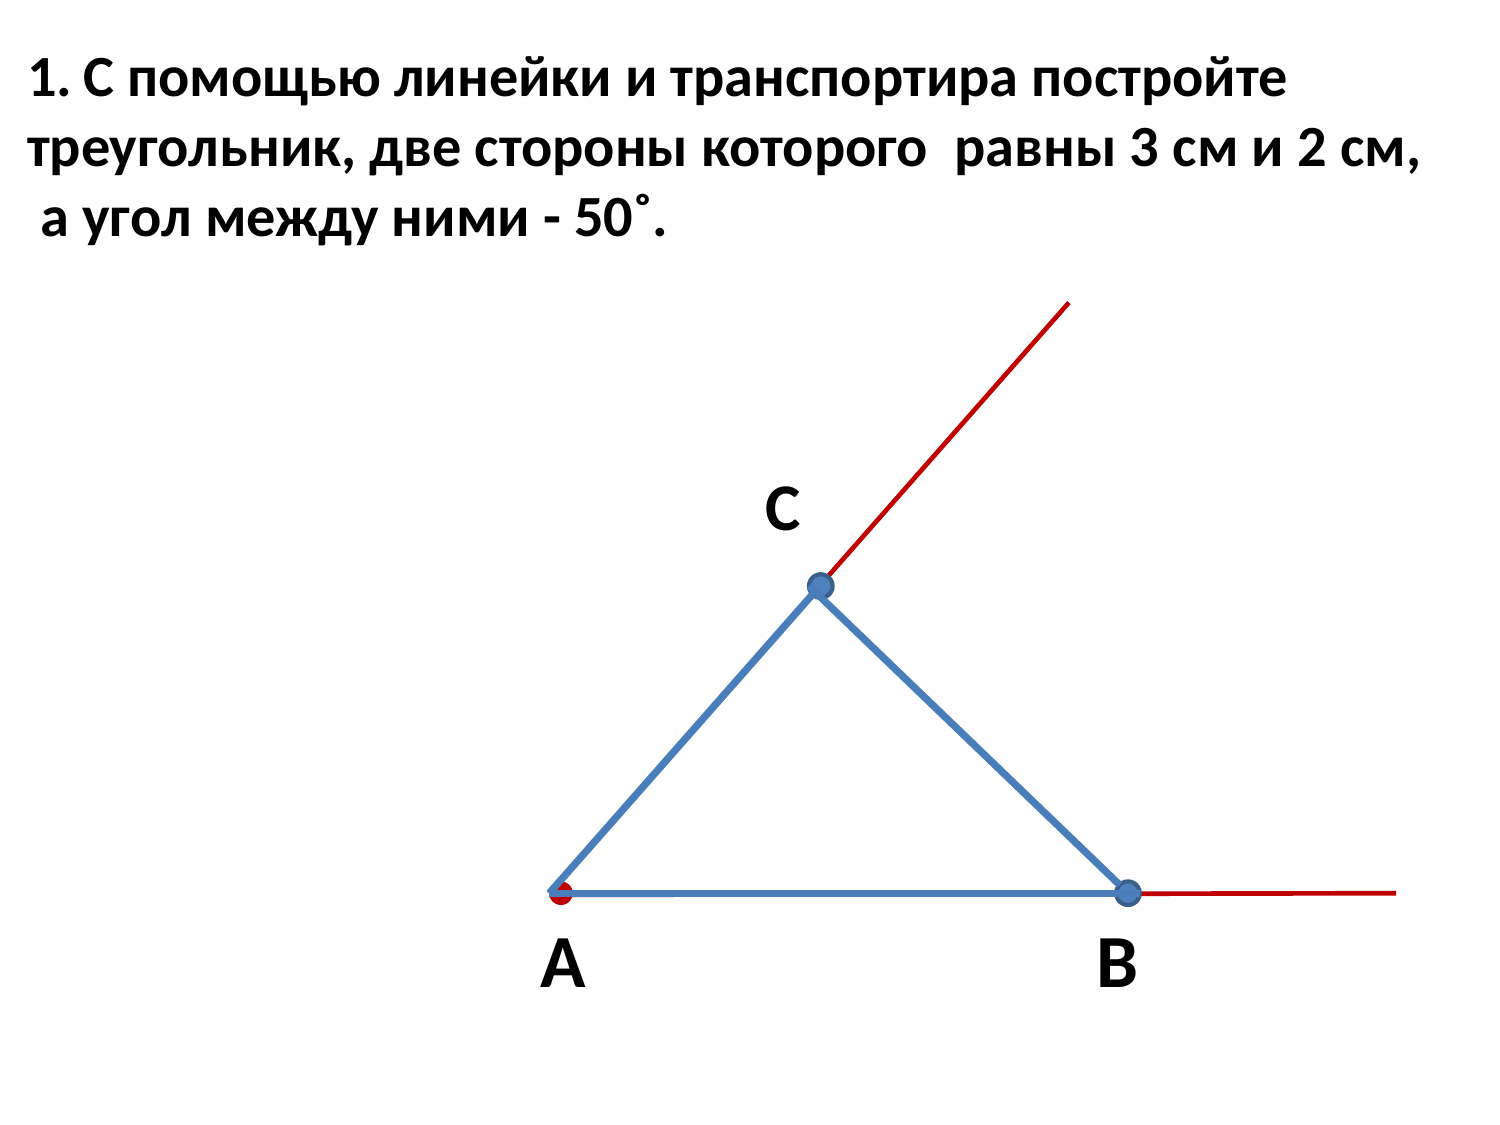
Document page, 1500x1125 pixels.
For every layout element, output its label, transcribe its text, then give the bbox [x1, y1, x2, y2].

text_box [525, 302, 1397, 1012]
text_box С помощью линейки и транспортира постройте треугольник, две стороны которого равны 3 см и 2 см, а угол между ними - 50˚. [12, 30, 1500, 256]
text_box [548, 594, 813, 892]
